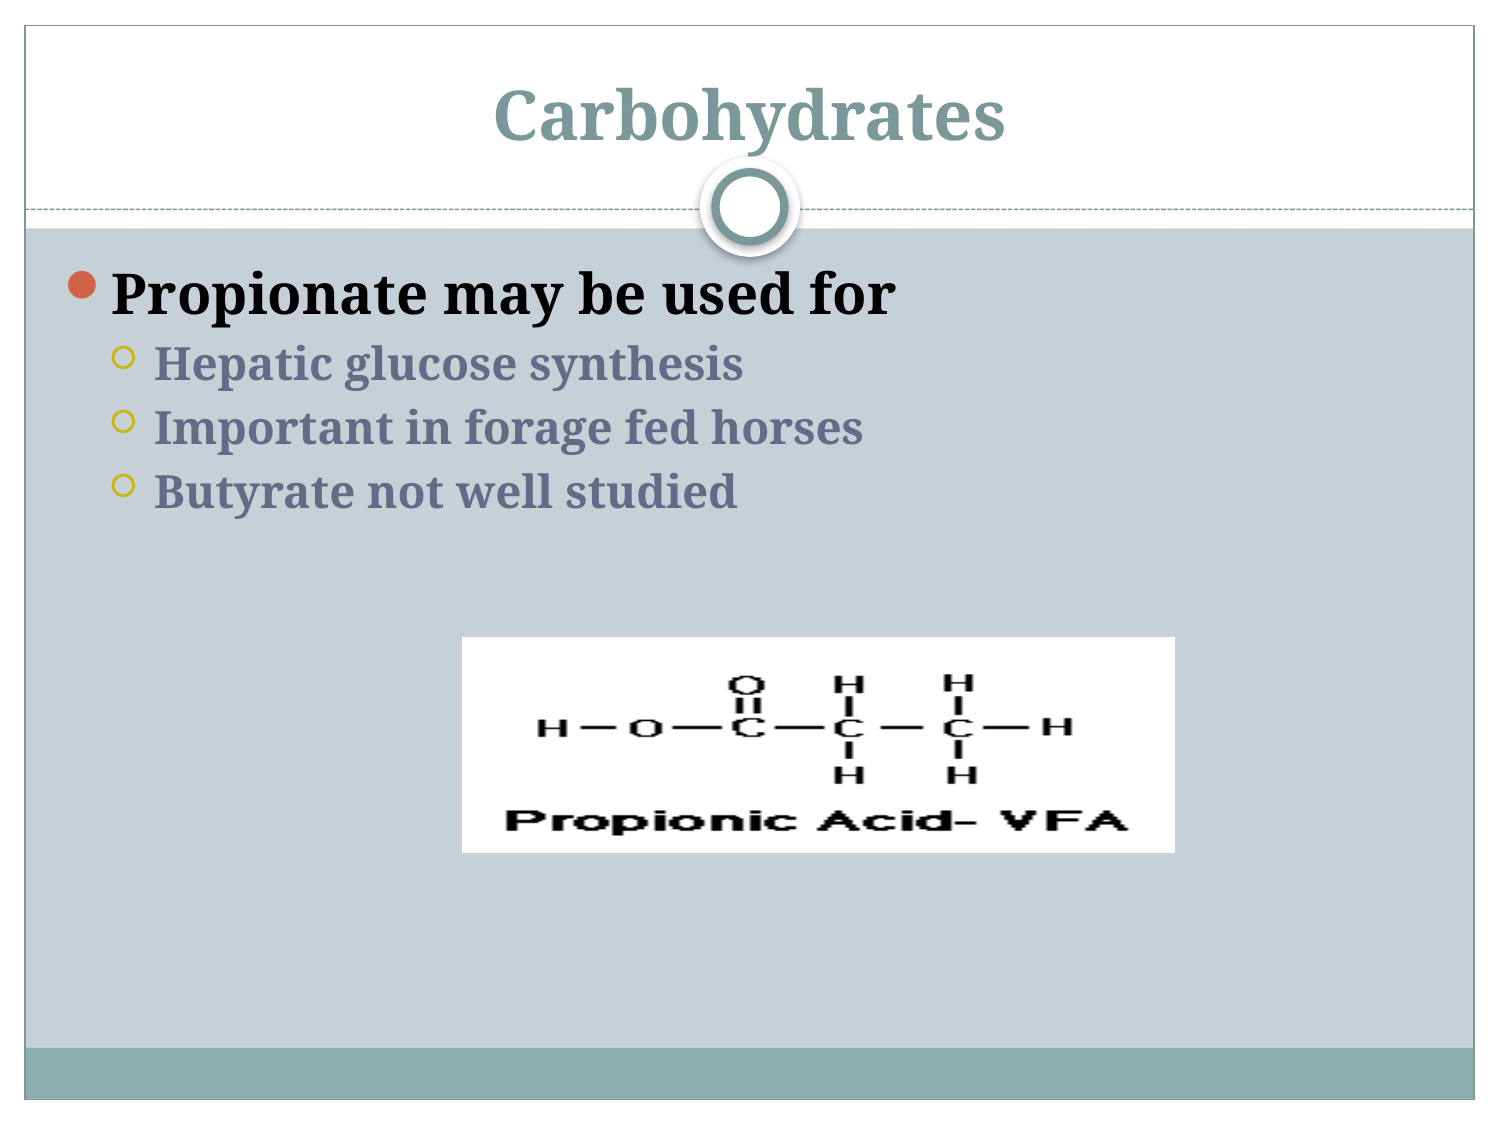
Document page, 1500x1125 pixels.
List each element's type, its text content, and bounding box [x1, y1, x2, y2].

title Carbohydrates [49, 37, 1450, 162]
list Propionate may be used for Hepatic glucose synthesis Important in forage fed horses Butyrate not well studied [49, 250, 1445, 1001]
picture [462, 637, 1176, 854]
